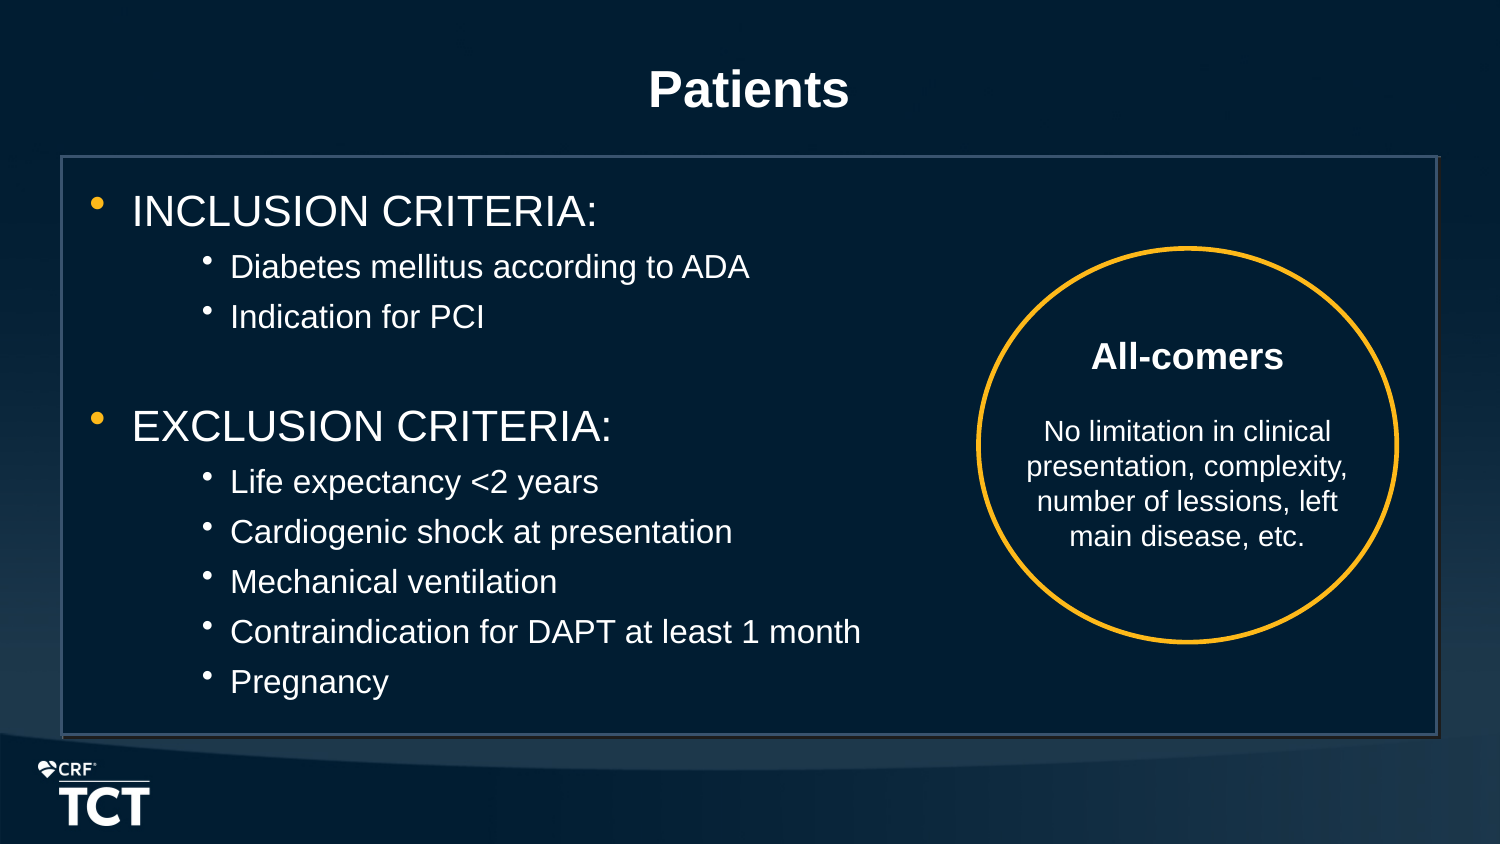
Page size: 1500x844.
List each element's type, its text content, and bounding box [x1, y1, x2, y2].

text_box [61, 156, 1437, 735]
text_box [1017, 560, 1358, 643]
title Patients [111, 48, 1387, 142]
list INCLUSION CRITERIA: Diabetes mellitus according to ADA Indication for PCI EXCLUSION CRITERIA: Life expectancy <2 years Cardiogenic shock at presentation Mechanical ventilation Contraindication for DAPT at least 1 month Pregnancy [74, 174, 1425, 274]
text_box [1022, 248, 1354, 325]
text_box [1379, 365, 1397, 525]
picture [0, 0, 1500, 844]
text_box [978, 366, 996, 525]
text_box All-comers No limitation in clinical presentation, complexity, number of lessions, left main disease, etc. [996, 325, 1379, 560]
